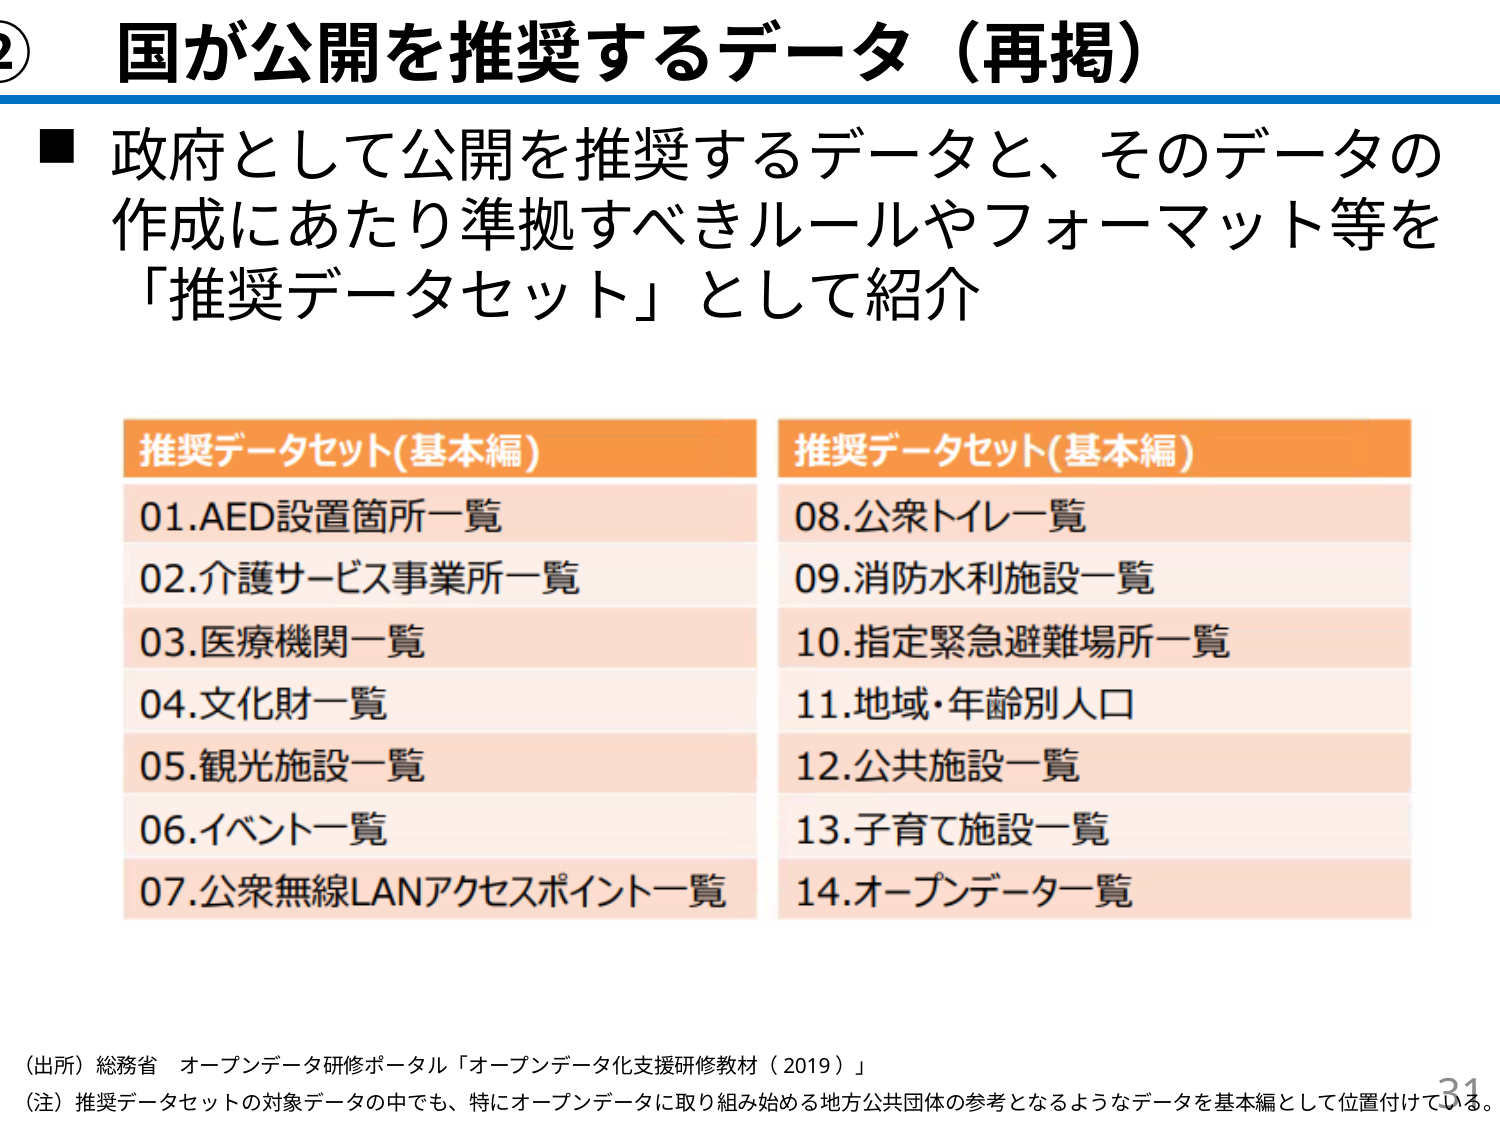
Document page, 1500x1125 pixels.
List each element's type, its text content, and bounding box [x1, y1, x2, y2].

picture [117, 405, 1428, 927]
text_box ② 国が公開を推奨するデータ（再掲） [0, 3, 1198, 95]
text_box （出所）総務省 オープンデータ研修ポータル「オープンデータ化支援研修教材（2019）」 （注）推奨データセットの対象データの中でも、特にオープンデータに取り組み始める地方公共団体の参考となるようなデータを基本編として位置付けている。 [0, 1044, 1499, 1125]
text_box 政府として公開を推奨するデータと、そのデータの作成にあたり準拠すべきルールやフォーマット等を「推奨データセット」として紹介 [20, 110, 1500, 336]
